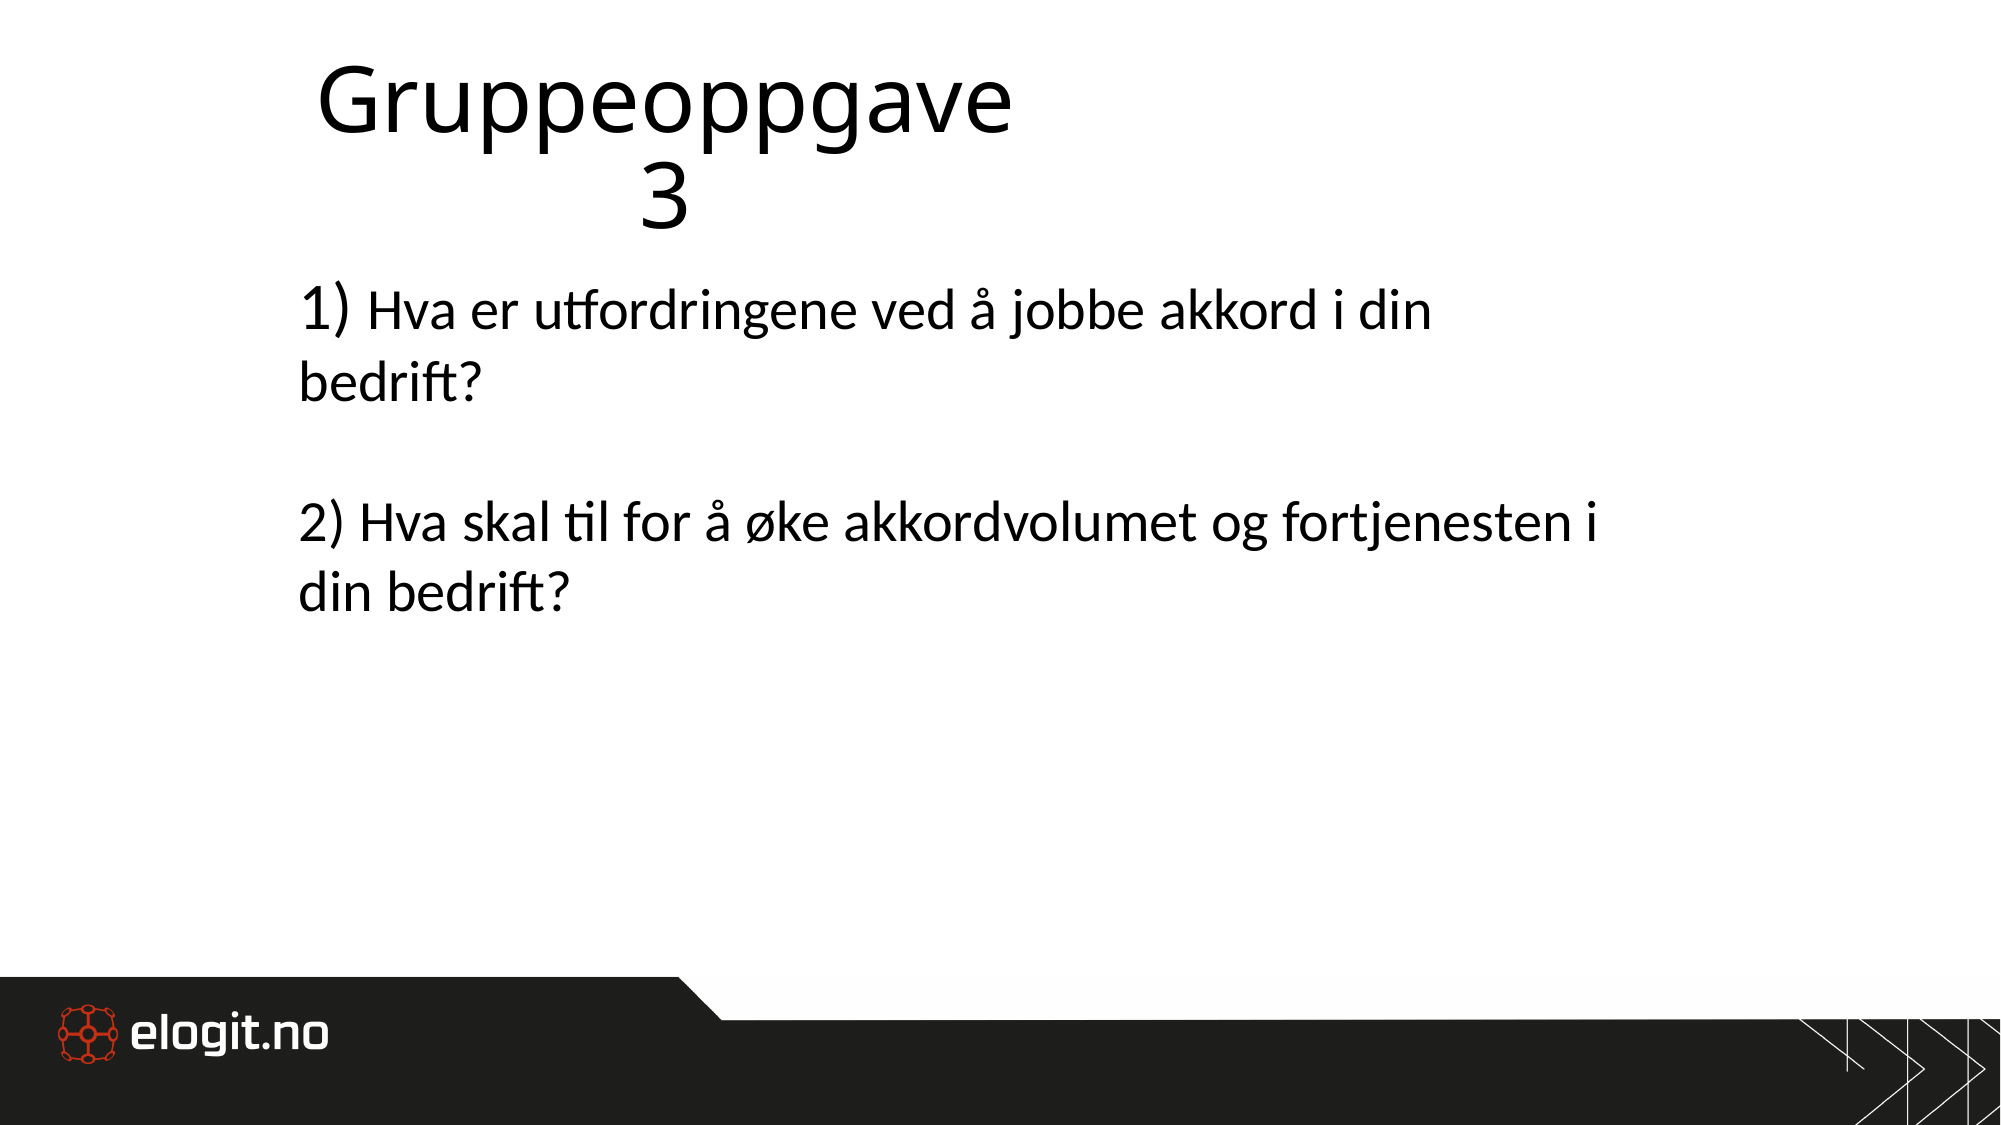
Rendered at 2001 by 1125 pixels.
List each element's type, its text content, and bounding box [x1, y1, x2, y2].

title Gruppeoppgave 3 [283, 31, 1048, 255]
text_box 1) Hva er utfordringene ved å jobbe akkord i din bedrift? 2) Hva skal til for å øke akkordvolumet og fortjenesten i din bedrift? [283, 255, 1645, 710]
picture [0, 974, 2001, 1125]
